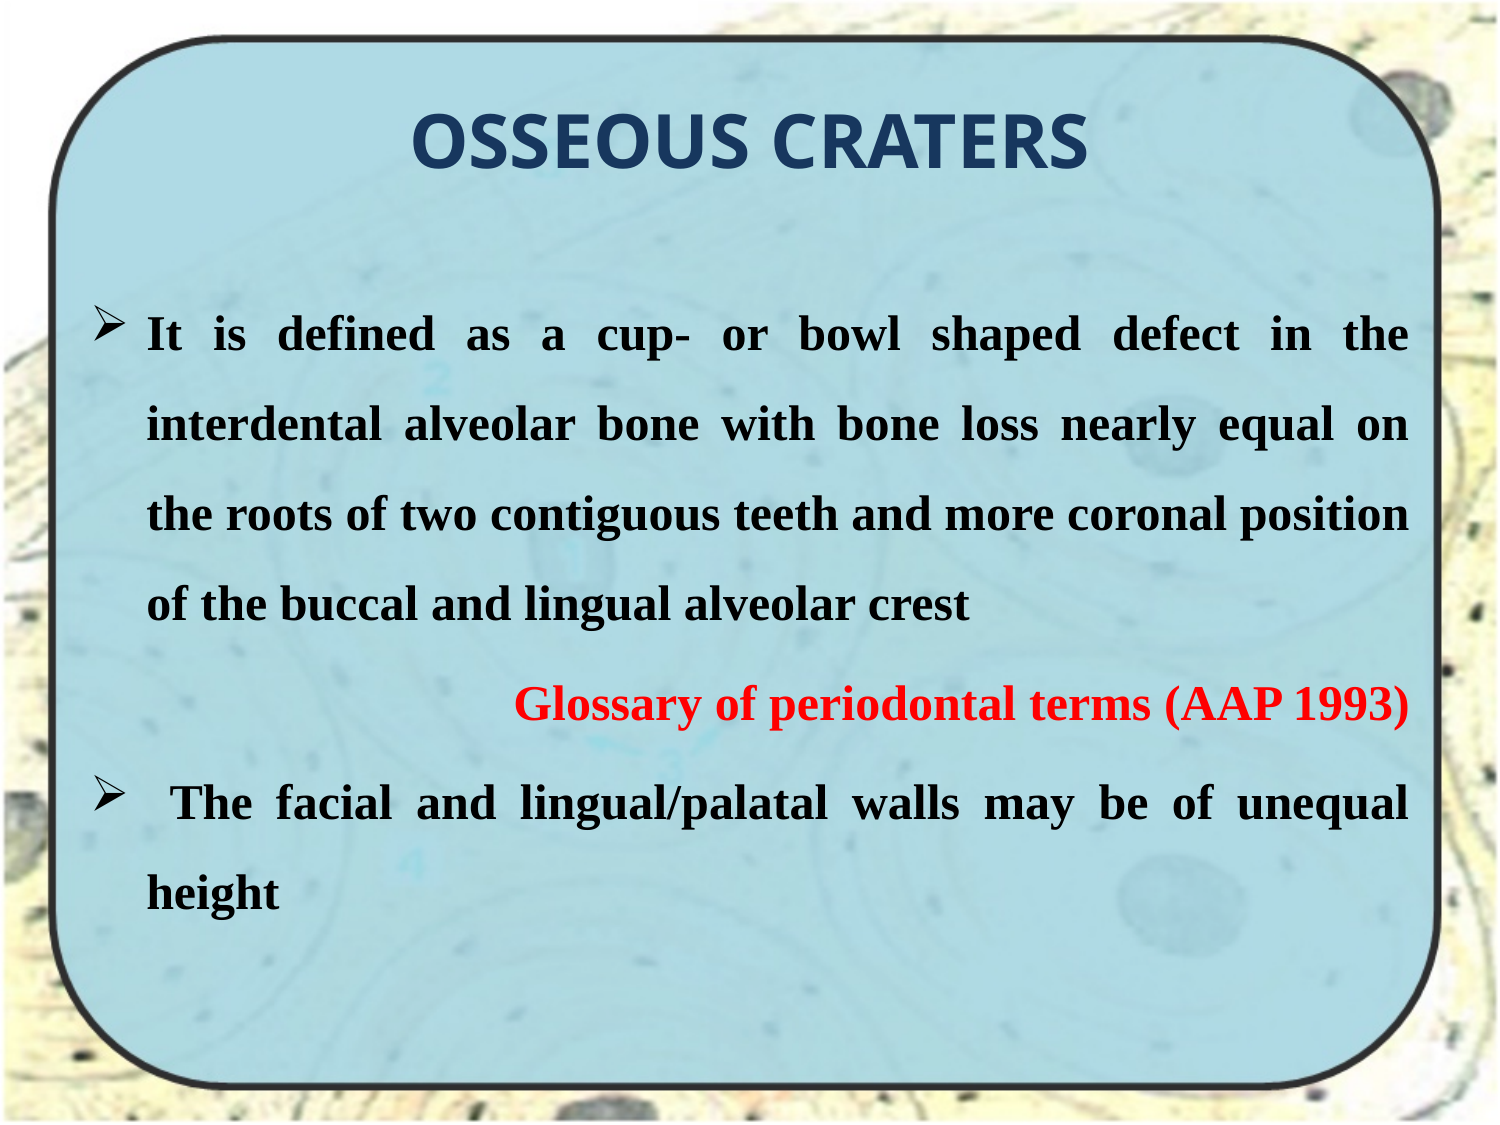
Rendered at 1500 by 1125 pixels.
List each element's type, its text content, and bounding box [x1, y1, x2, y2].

list Periodontitis is always preceded by gingivitis, but not all gingivitis progresses to periodontitis the number of motile organisms and spirochetes increases cellular composition of the infiltrated connective tissue also changes with increased severity. [0, 0, 1500, 1125]
title OSSEOUS CRATERS [75, 45, 1425, 233]
list It is defined as a cup- or bowl shaped defect in the interdental alveolar bone with bone loss nearly equal on the roots of two contiguous teeth and more coronal position of the buccal and lingual alveolar crest Glossary of periodontal terms (AAP 1993) The facial and lingual/palatal walls may be of unequal height [75, 262, 1425, 1005]
